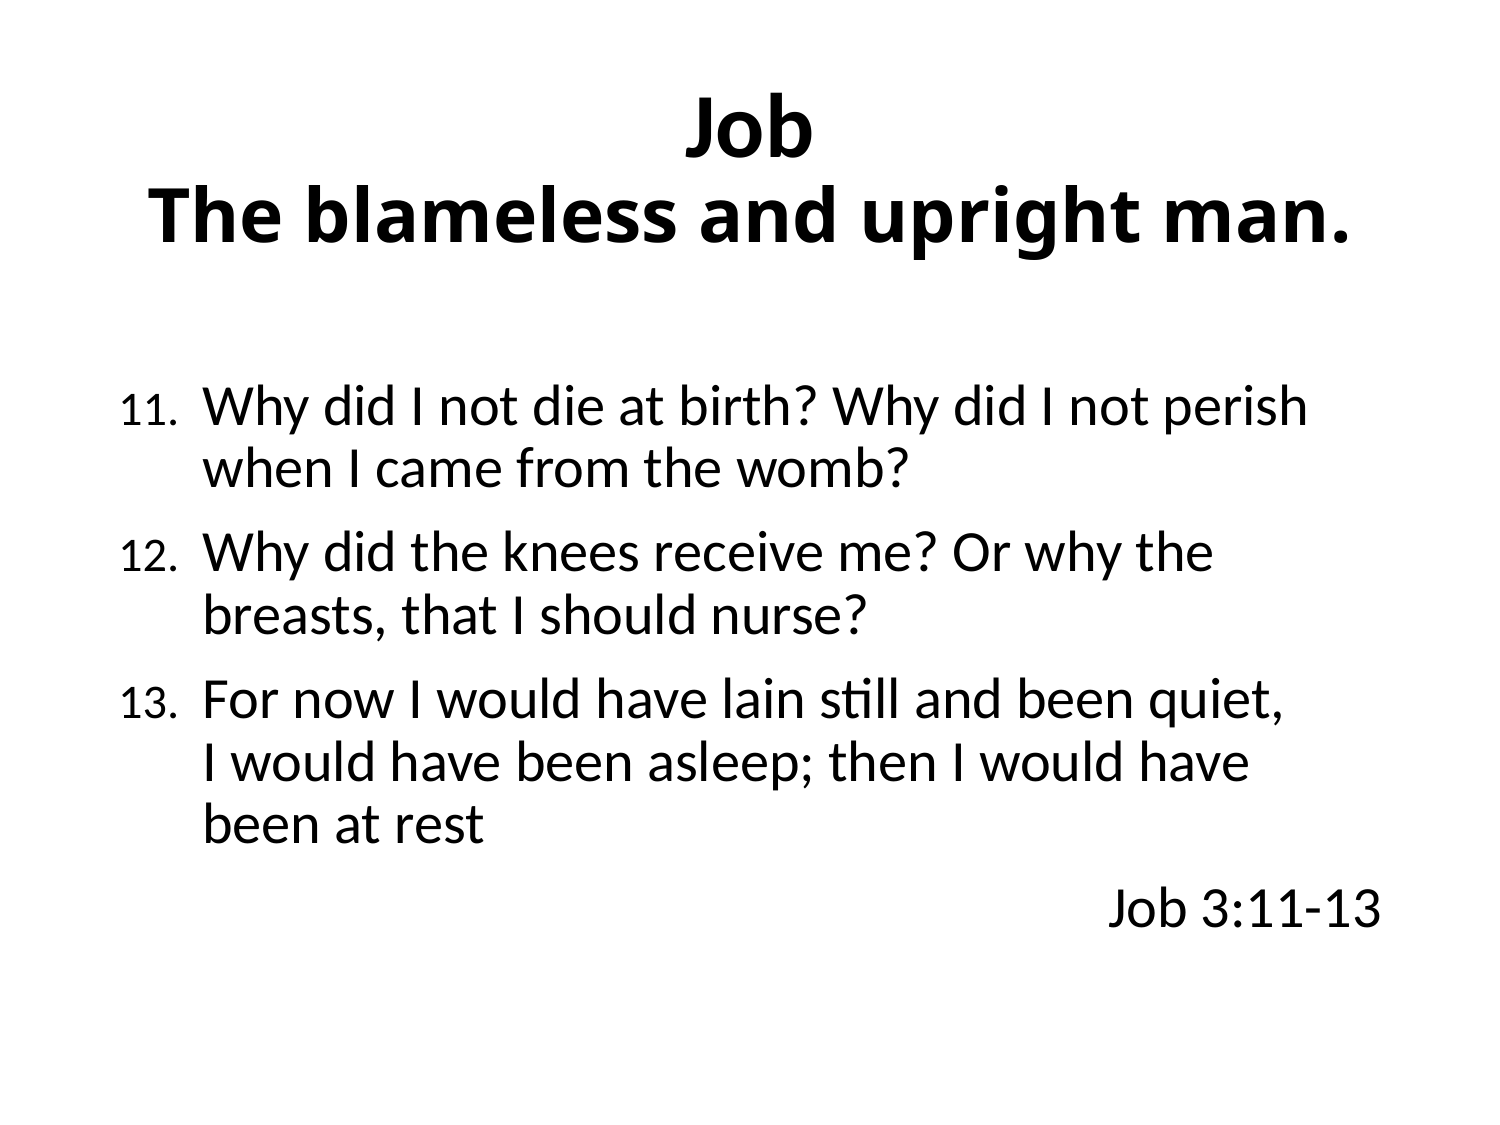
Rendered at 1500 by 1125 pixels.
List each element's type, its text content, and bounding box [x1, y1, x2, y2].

title Job The blameless and upright man. [103, 59, 1397, 278]
list Why did I not die at birth? Why did I not perish when I came from the womb? Why did the knees receive me? Or why the breasts, that I should nurse? For now I would have lain still and been quiet, I would have been asleep; then I would have been at rest Job 3:11-13 [103, 367, 1397, 1014]
